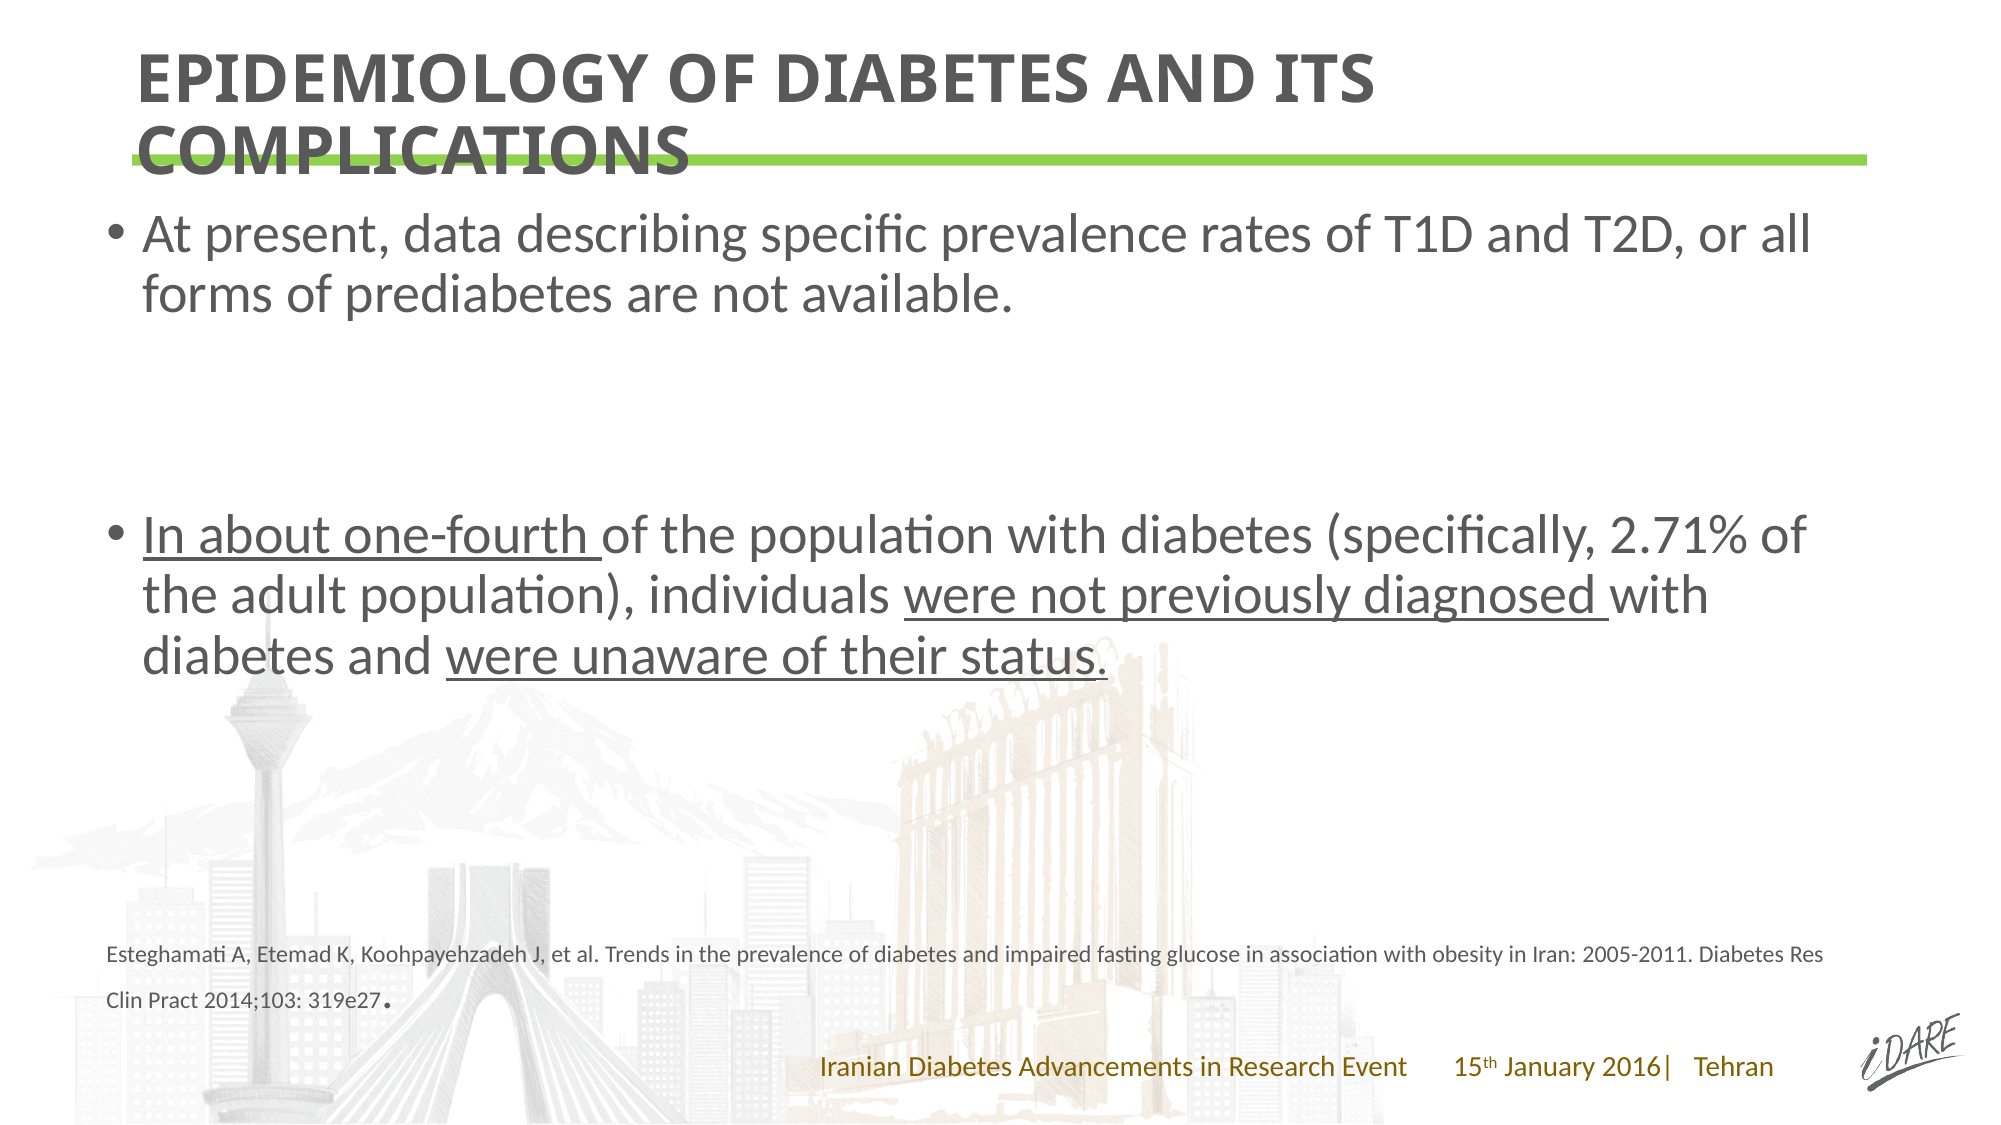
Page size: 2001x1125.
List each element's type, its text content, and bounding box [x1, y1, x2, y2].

picture [1846, 983, 1980, 1118]
picture [24, 356, 1391, 1125]
list At present, data describing specific prevalence rates of T1D and T2D, or all forms of prediabetes are not available. In about one-fourth of the population with diabetes (specifically, 2.71% of the adult population), individuals were not previously diagnosed with diabetes and were unaware of their status. Esteghamati A, Etemad K, Koohpayehzadeh J, et al. Trends in the prevalence of diabetes and impaired fasting glucose in association with obesity in Iran: 2005-2011. Diabetes Res Clin Pract 2014;103: 319e27. [91, 197, 1863, 1030]
title EPIDEMIOLOGY OF DIABETES AND ITS COMPLICATIONS [120, 37, 1865, 180]
